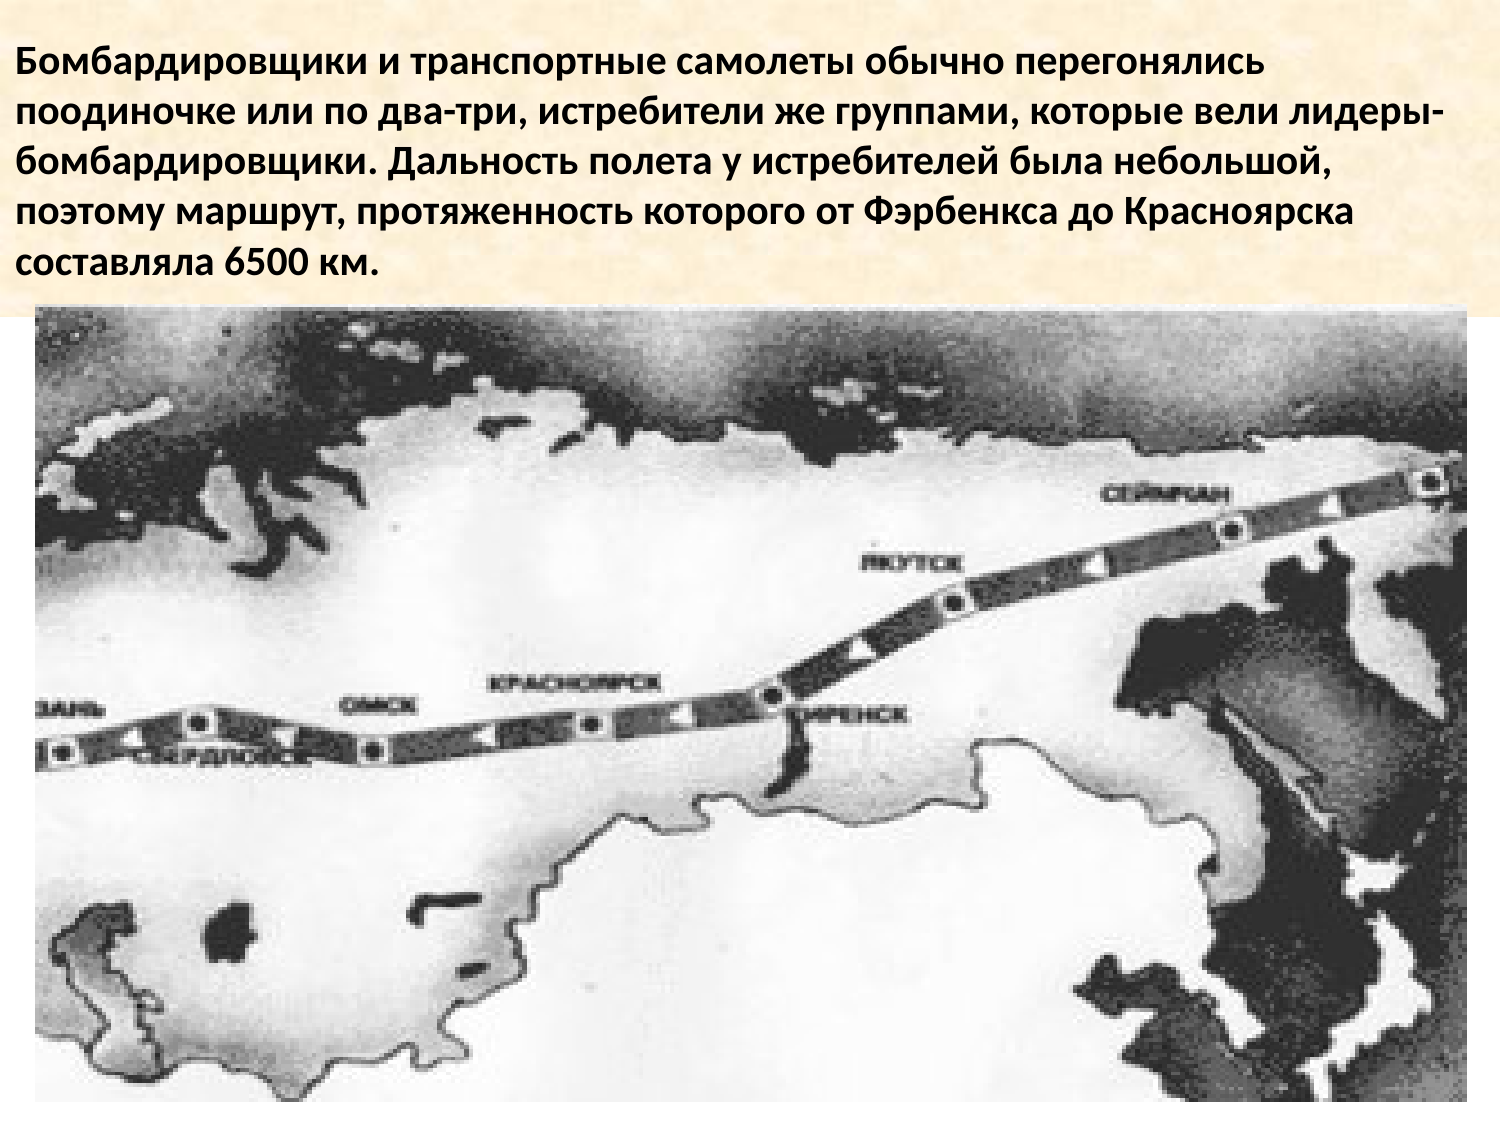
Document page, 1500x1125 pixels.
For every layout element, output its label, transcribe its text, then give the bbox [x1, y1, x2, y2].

picture [34, 304, 1467, 1102]
title Бомбардировщики и транспортные самолеты обычно перегонялись поодиночке или по два-три, истребители же группами, которые вели лидеры-бомбардировщики. Дальность полета у истребителей была небольшой, поэтому маршрут, протяженность которого от Фэрбенкса до Красноярска составляла 6500 км. [0, 0, 1500, 317]
